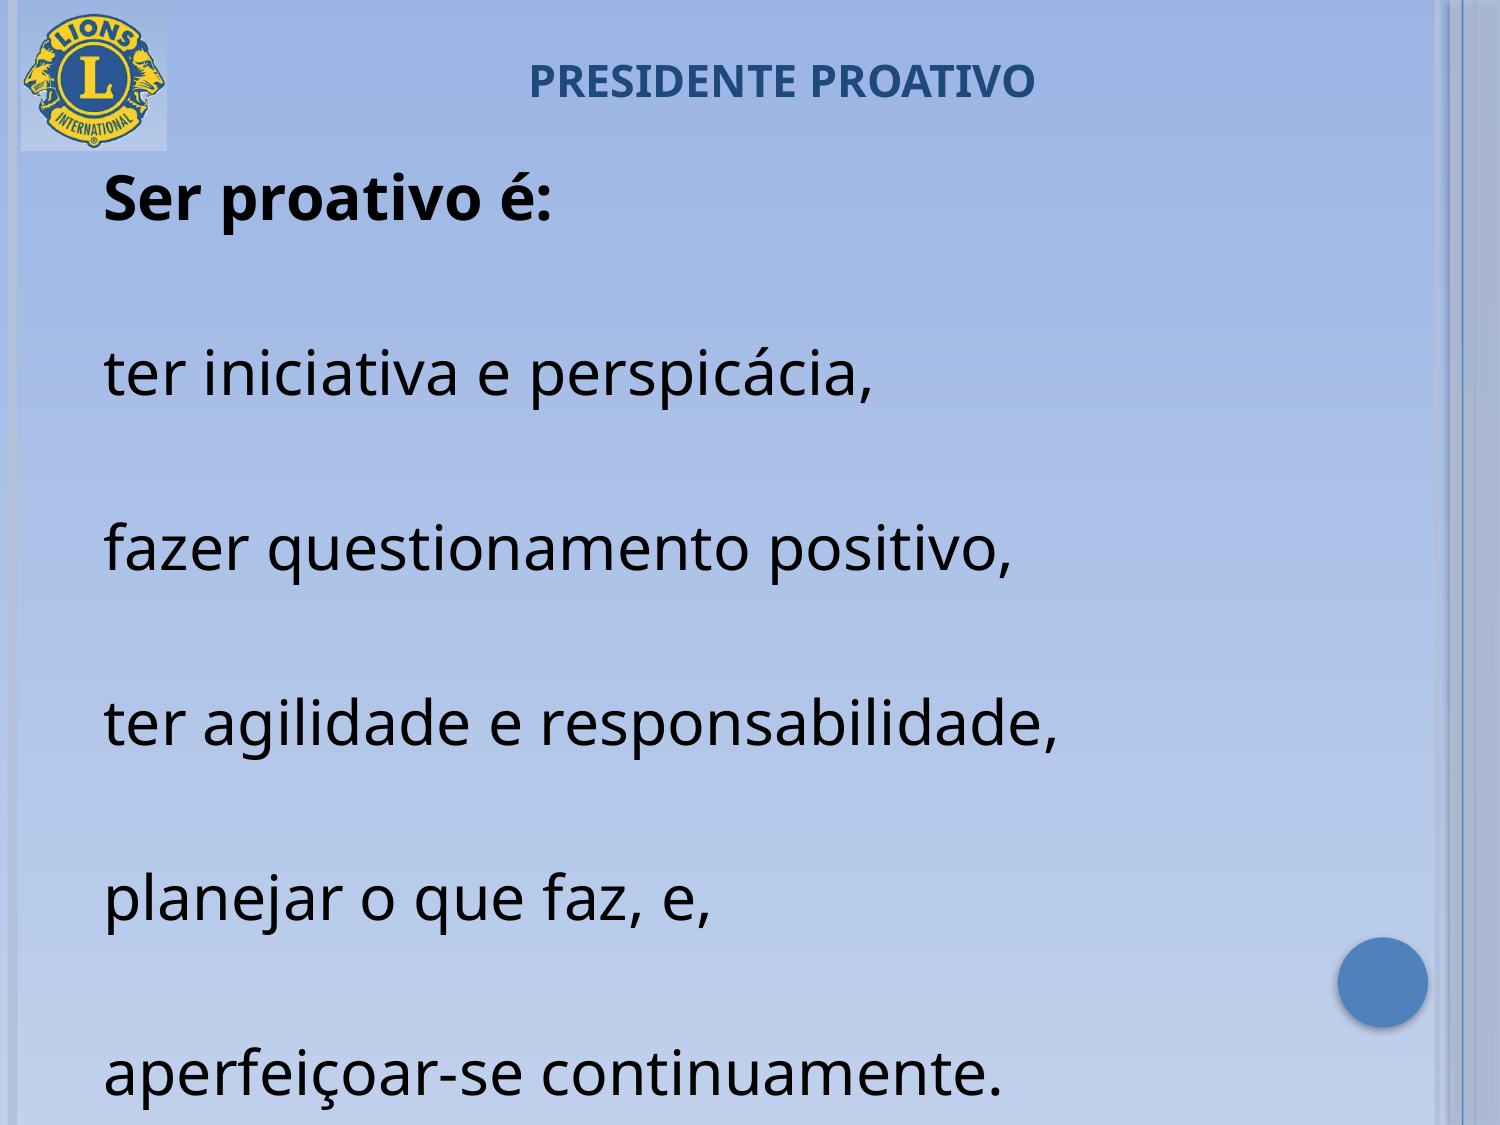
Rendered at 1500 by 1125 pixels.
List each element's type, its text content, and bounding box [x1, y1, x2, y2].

list Ser proativo é: ter iniciativa e perspicácia, fazer questionamento positivo, ter agilidade e responsabilidade, planejar o que faz, e, aperfeiçoar-se continuamente. [88, 150, 1400, 1125]
title PRESIDENTE PROATIVO [174, 45, 1400, 114]
picture [20, 11, 167, 152]
